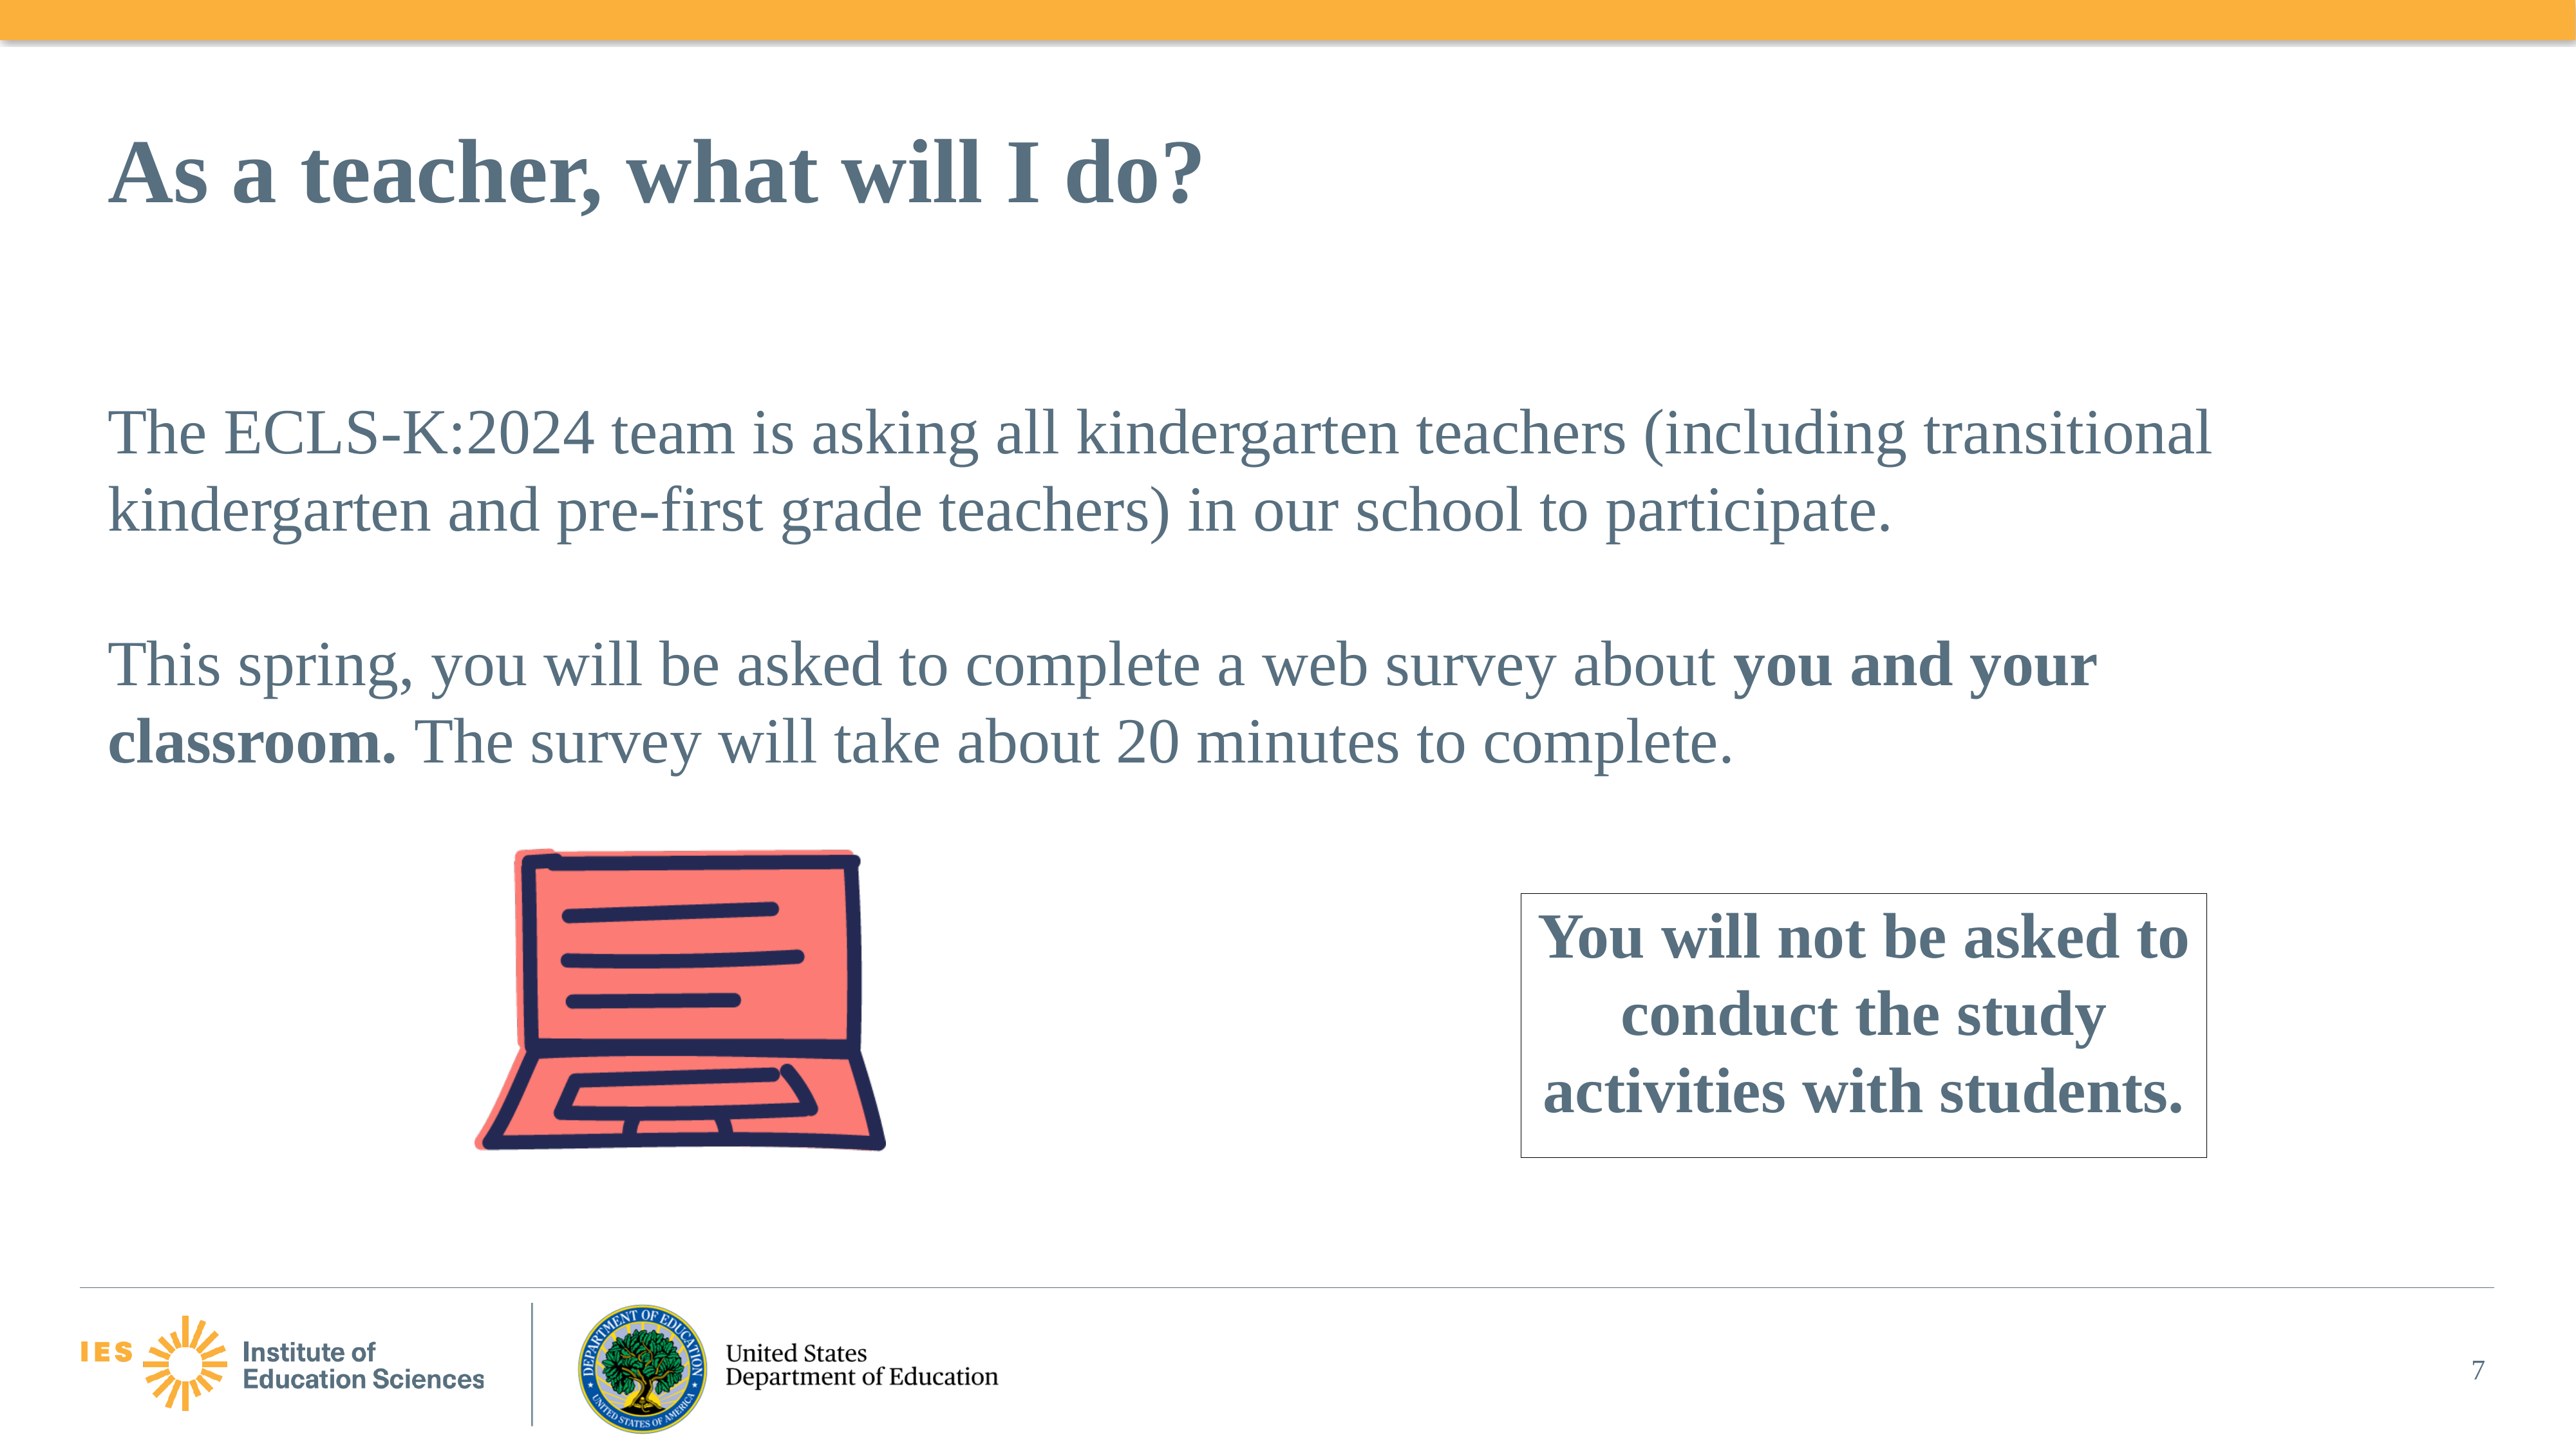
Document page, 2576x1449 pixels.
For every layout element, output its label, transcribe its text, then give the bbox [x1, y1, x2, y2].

picture [531, 1303, 999, 1434]
list You will not be asked to conduct the study activities with students. [1521, 893, 2207, 1158]
picture [475, 848, 886, 1152]
title As a teacher, what will I do? [108, 111, 2441, 240]
list The ECLS-K:2024 team is asking all kindergarten teachers (including transitional kindergarten and pre-first grade teachers) in our school to participate. This spring, you will be asked to complete a web survey about you and your classroom. The survey will take about 20 minutes to complete. [108, 389, 2353, 849]
slide_number 7 [2394, 1329, 2496, 1407]
